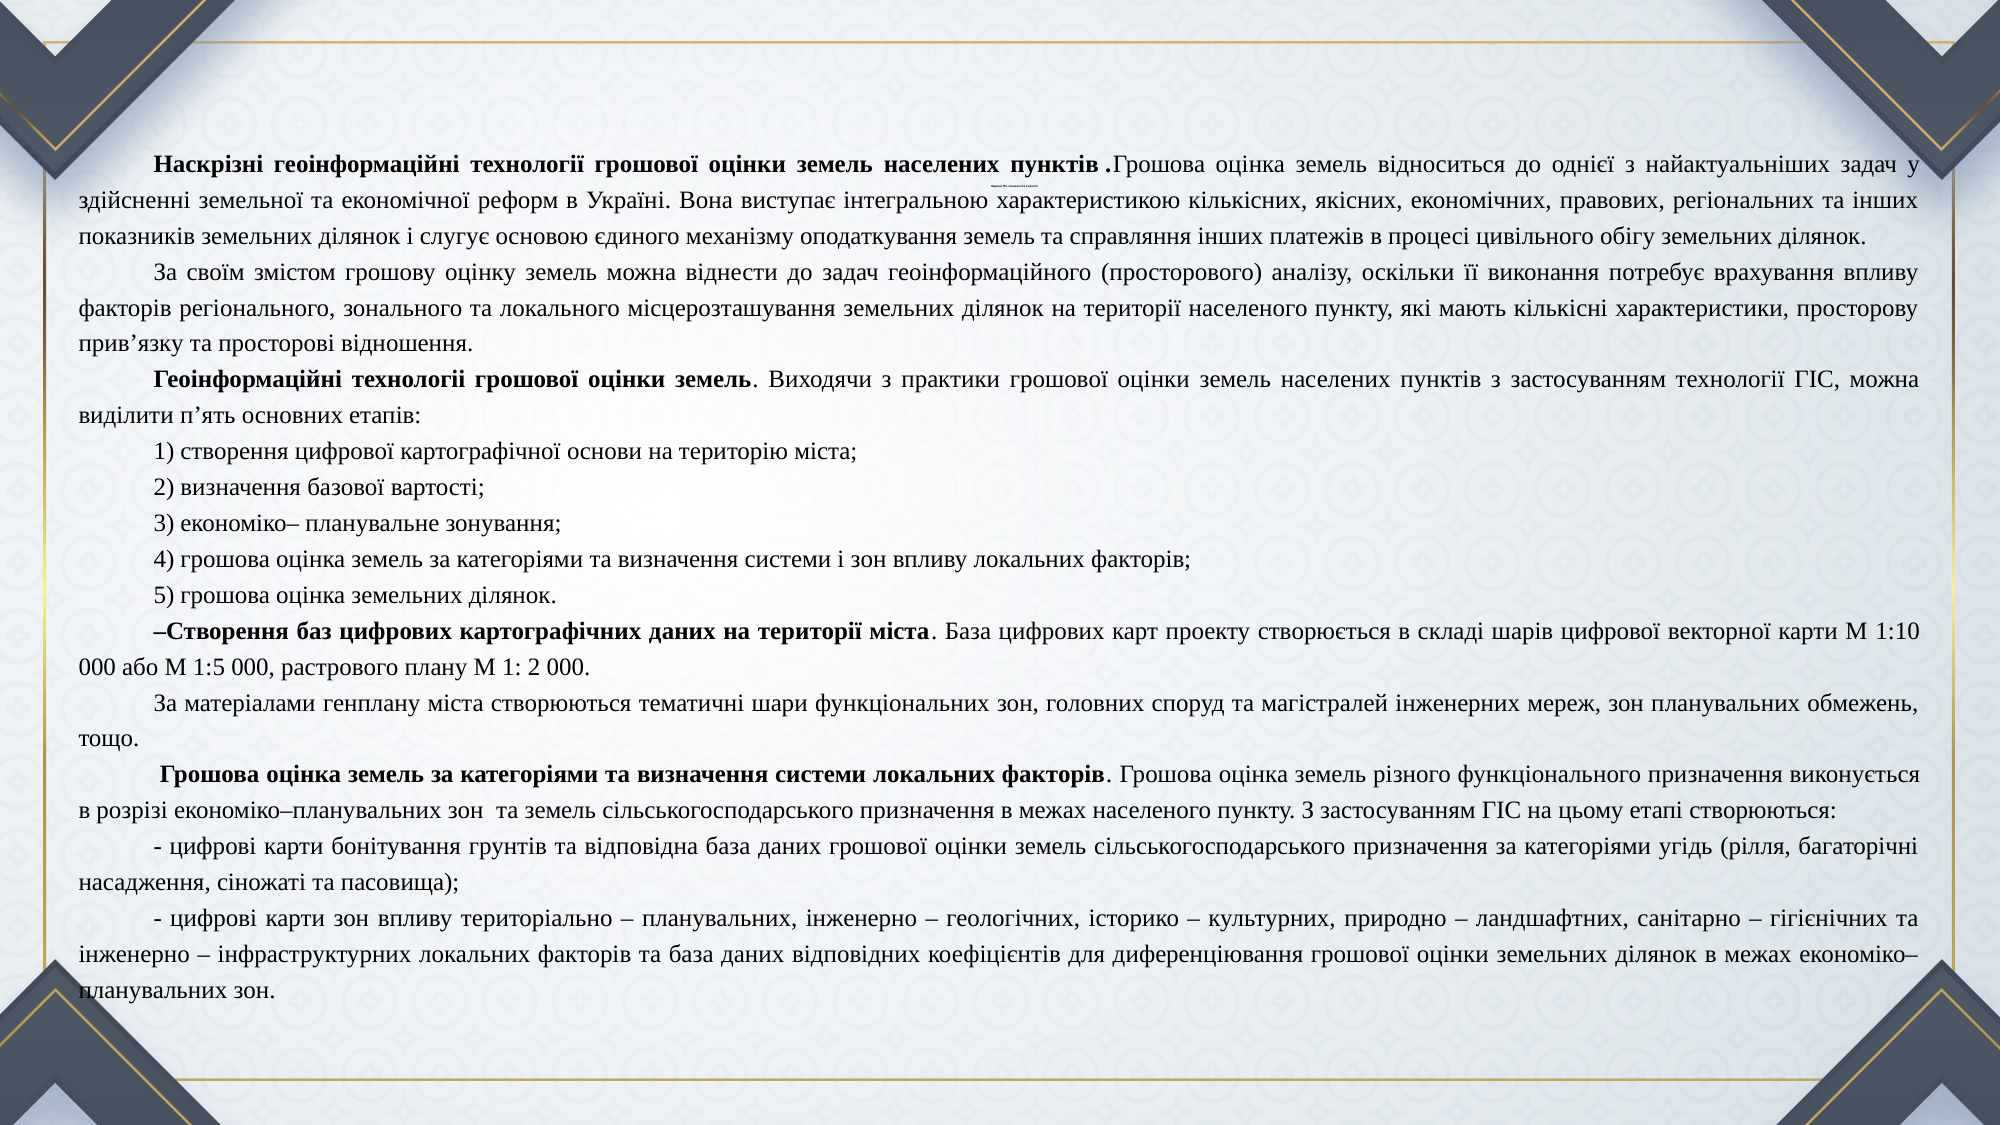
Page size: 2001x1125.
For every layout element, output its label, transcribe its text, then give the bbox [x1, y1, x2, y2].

picture [0, 0, 2000, 1125]
list Наскрізні геоінформаційні технології грошової оцінки земель населених пунктів .Грошова оцінка земель відноситься до однієї з найактуальніших задач у здійсненні земельної та економічної реформ в Україні. Вона виступає інтегральною характеристикою кількісних, якісних, економічних, правових, регіональних та інших показників земельних ділянок і слугує основою єдиного механізму оподаткування земель та справляння інших платежів в процесі цивільного обігу земельних ділянок. За своїм змістом грошову оцінку земель можна віднести до задач геоінформаційного (просторового) аналізу, оскільки її виконання потребує врахування впливу факторів регіонального, зонального та локального місцерозташування земельних ділянок на території населеного пункту, які мають кількісні характеристики, просторову прив’язку та просторові відношення. Геоінформаційні технологіі грошової оцінки земель. Виходячи з практики грошової оцінки земель населених пунктів з застосуванням технології ГІС, можна виділити п’ять основних етапів: 1) створення цифрової картографічної основи на територію міста; 2) визначення базової вартості; 3) економіко– планувальне зонування; 4) грошова оцінка земель за категоріями та визначення системи і зон впливу локальних факторів; 5) грошова оцінка земельних ділянок. –Створення баз цифрових картографічних даних на території міста. База цифрових карт проекту створюється в складі шарів цифрової векторної карти М 1:10 000 або М 1:5 000, растрового плану М 1: 2 000. За матеріалами генплану міста створюються тематичні шари функціональних зон, головних споруд та магістралей інженерних мереж, зон планувальних обмежень, тощо. Грошова оцінка земель за категоріями та визначення системи локальних факторів. Грошова оцінка земель різного функціонального призначення виконується в розрізі економіко–планувальних зон та земель сільськогосподарського призначення в межах населеного пункту. З застосуванням ГІС на цьому етапі створюються: - цифрові карти бонітування грунтів та відповідна база даних грошової оцінки земель сільськогосподарського призначення за категоріями угідь (рілля, багаторічні насадження, сіножаті та пасовища); - цифрові карти зон впливу територіально – планувальних, інженерно – геологічних, історико – культурних, природно – ландшафтних, санітарно – гігієнічних та інженерно – інфраструктурних локальних факторів та база даних відповідних коефіцієнтів для диференціювання грошової оцінки земельних ділянок в межах економіко–планувальних зон. [63, 133, 1937, 1058]
